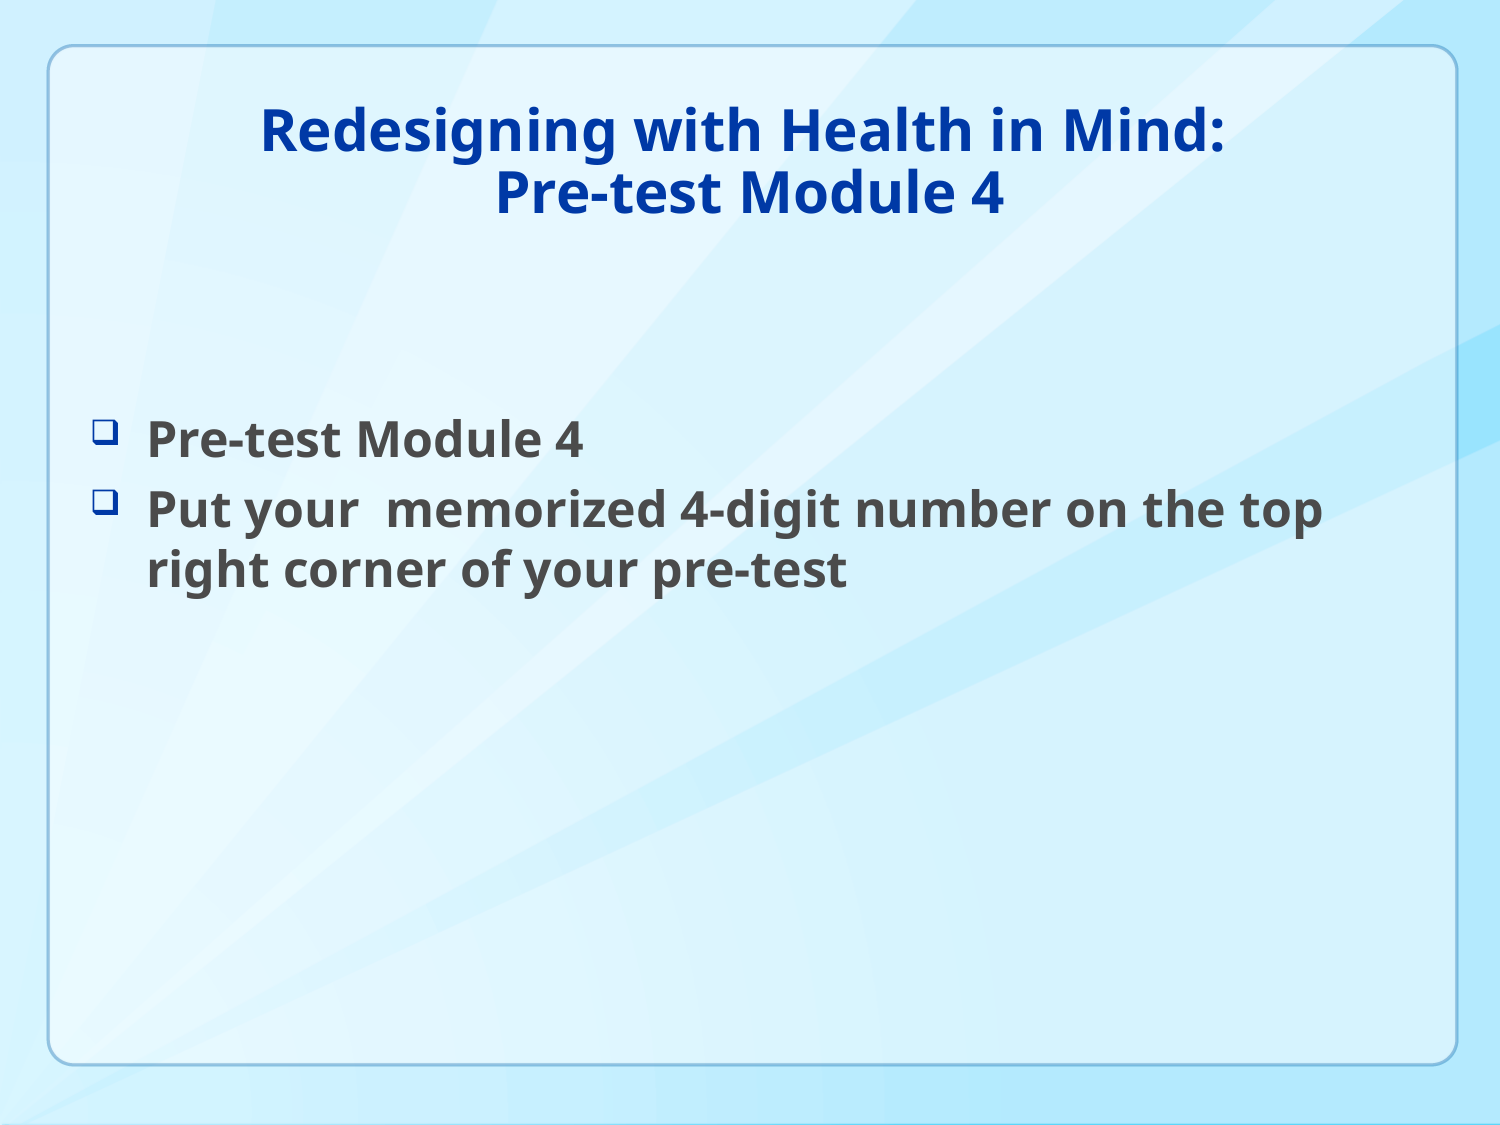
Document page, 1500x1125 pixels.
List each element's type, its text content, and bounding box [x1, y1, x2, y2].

list Pre-test Module 4 Put your memorized 4-digit number on the top right corner of your pre-test [75, 399, 1425, 950]
title Redesigning with Health in Mind: Pre-test Module 4 [75, 45, 1425, 233]
picture [0, 0, 1500, 1125]
